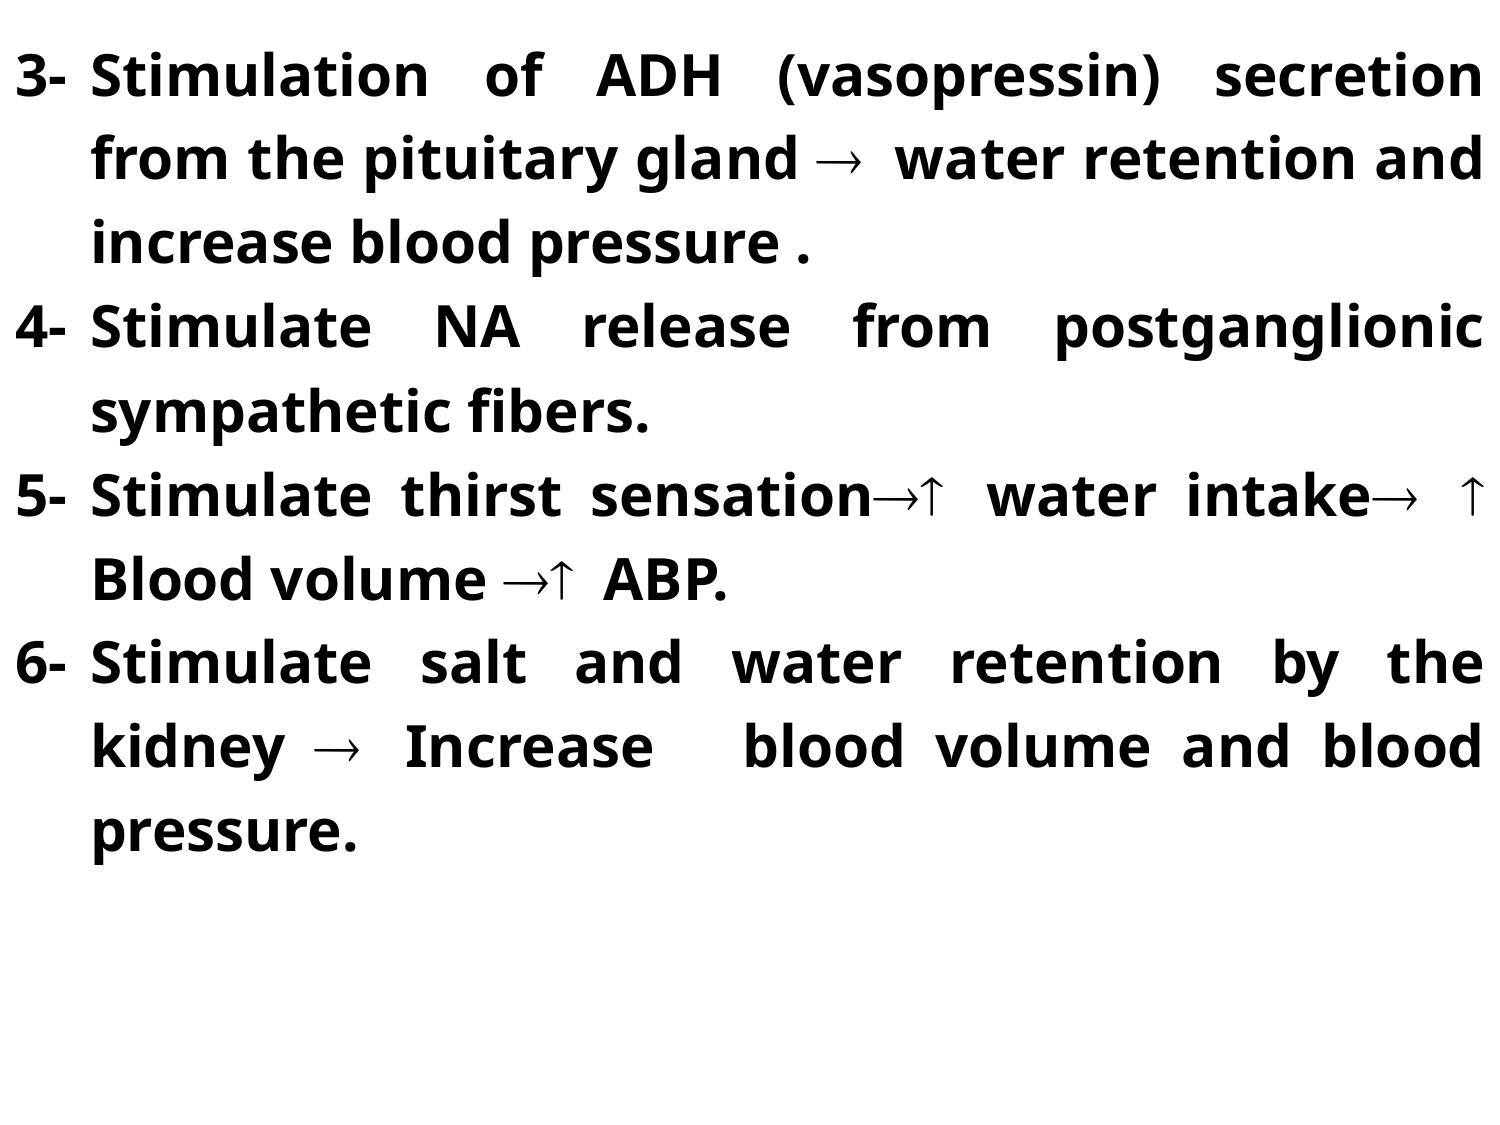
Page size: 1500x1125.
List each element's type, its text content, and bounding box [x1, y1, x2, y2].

text_box 3- Stimulation of ADH (vasopressin) secretion from the pituitary gland ® water retention and increase blood pressure . 4- Stimulate NA release from postganglionic sympathetic fibers. 5- Stimulate thirst sensation®­ water intake® ­Blood volume ®­ ABP. 6- Stimulate salt and water retention by the kidney ® Increase blood volume and blood pressure. [7, 16, 1493, 871]
